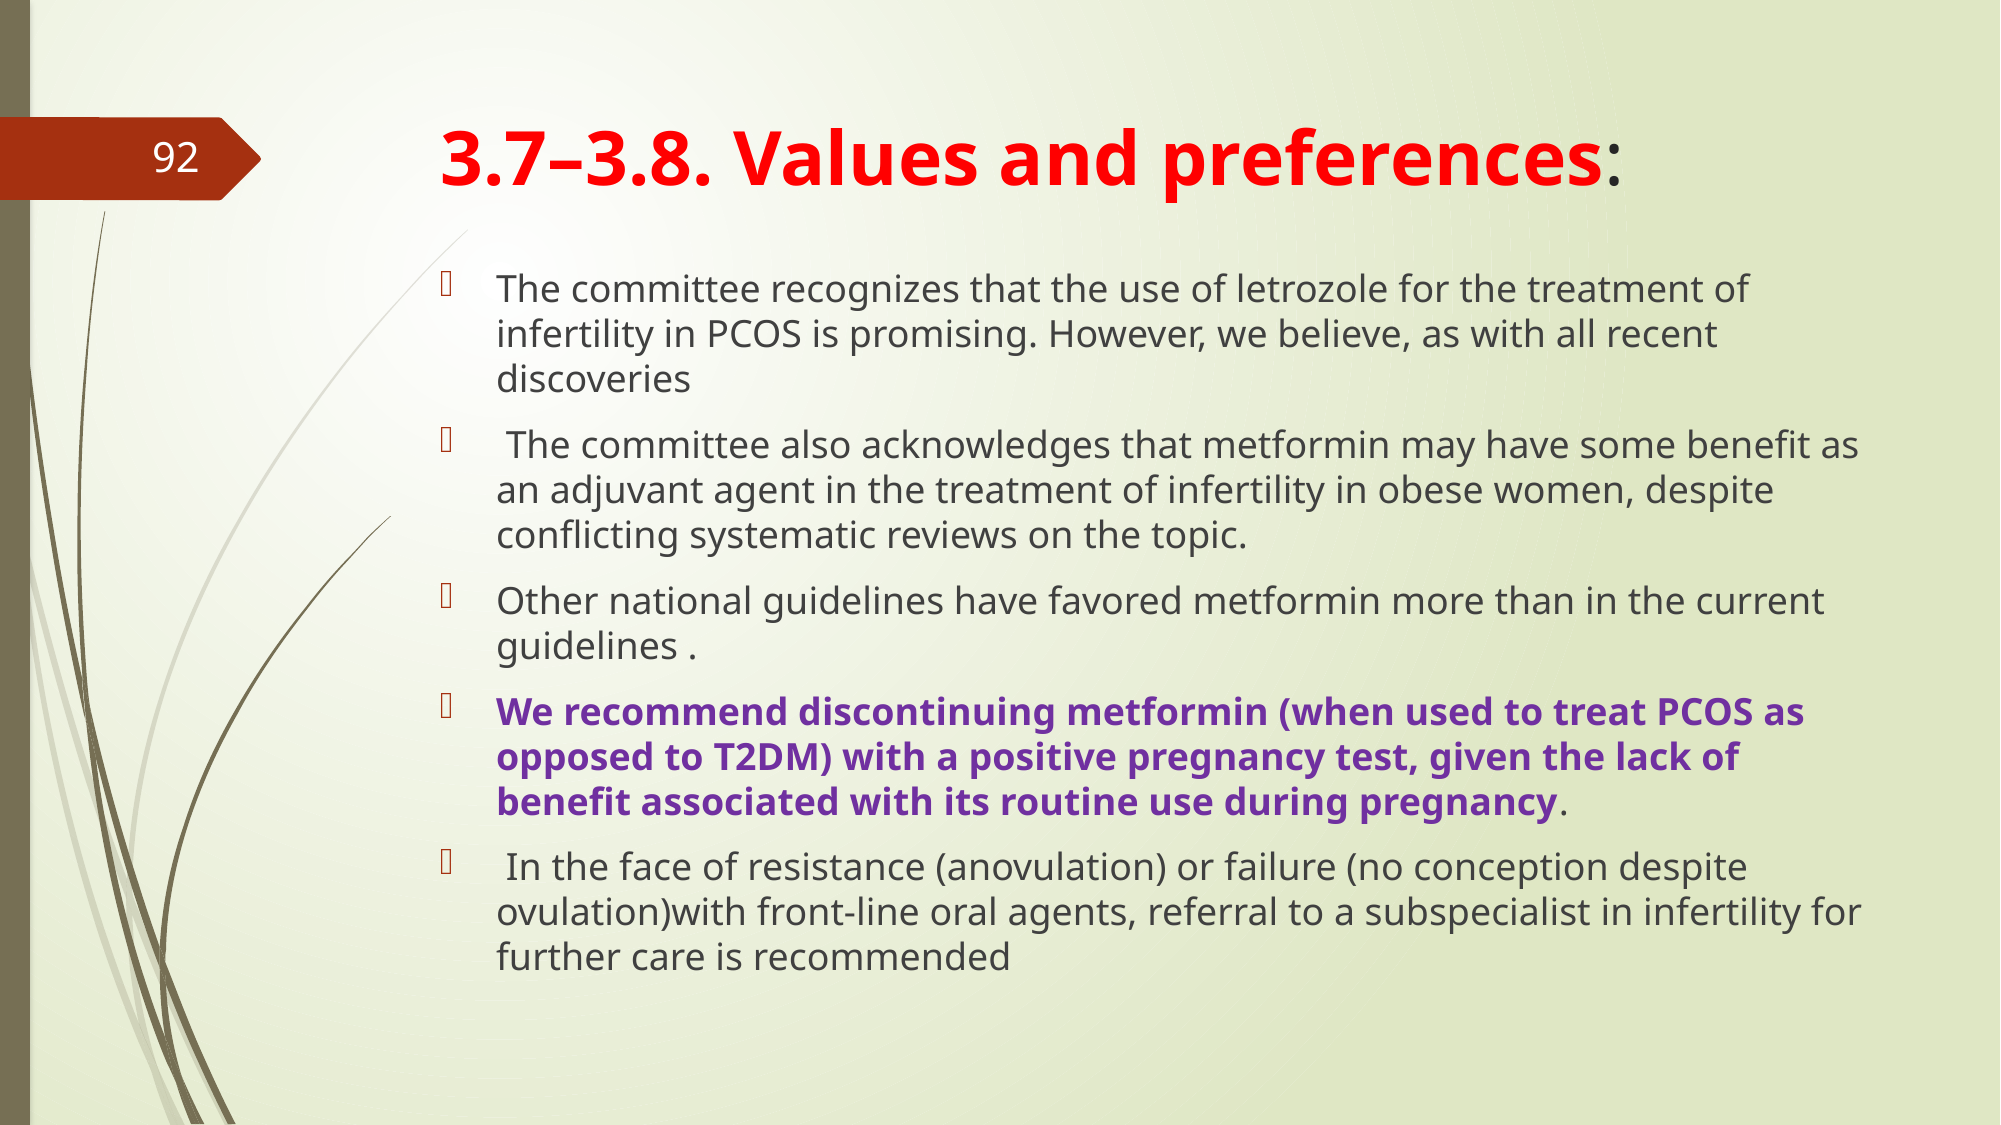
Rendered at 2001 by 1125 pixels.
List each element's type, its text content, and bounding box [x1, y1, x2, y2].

title 3.7–3.8. Values and preferences: [425, 102, 1888, 257]
slide_number 92 [87, 129, 216, 190]
list The committee recognizes that the use of letrozole for the treatment of infertility in PCOS is promising. However, we believe, as with all recent discoveries The committee also acknowledges that metformin may have some benefit as an adjuvant agent in the treatment of infertility in obese women, despite conflicting systematic reviews on the topic. Other national guidelines have favored metformin more than in the current guidelines . We recommend discontinuing metformin (when used to treat PCOS as opposed to T2DM) with a positive pregnancy test, given the lack of benefit associated with its routine use during pregnancy. In the face of resistance (anovulation) or failure (no conception despite ovulation)with front-line oral agents, referral to a subspecialist in infertility for further care is recommended [424, 257, 1888, 1028]
